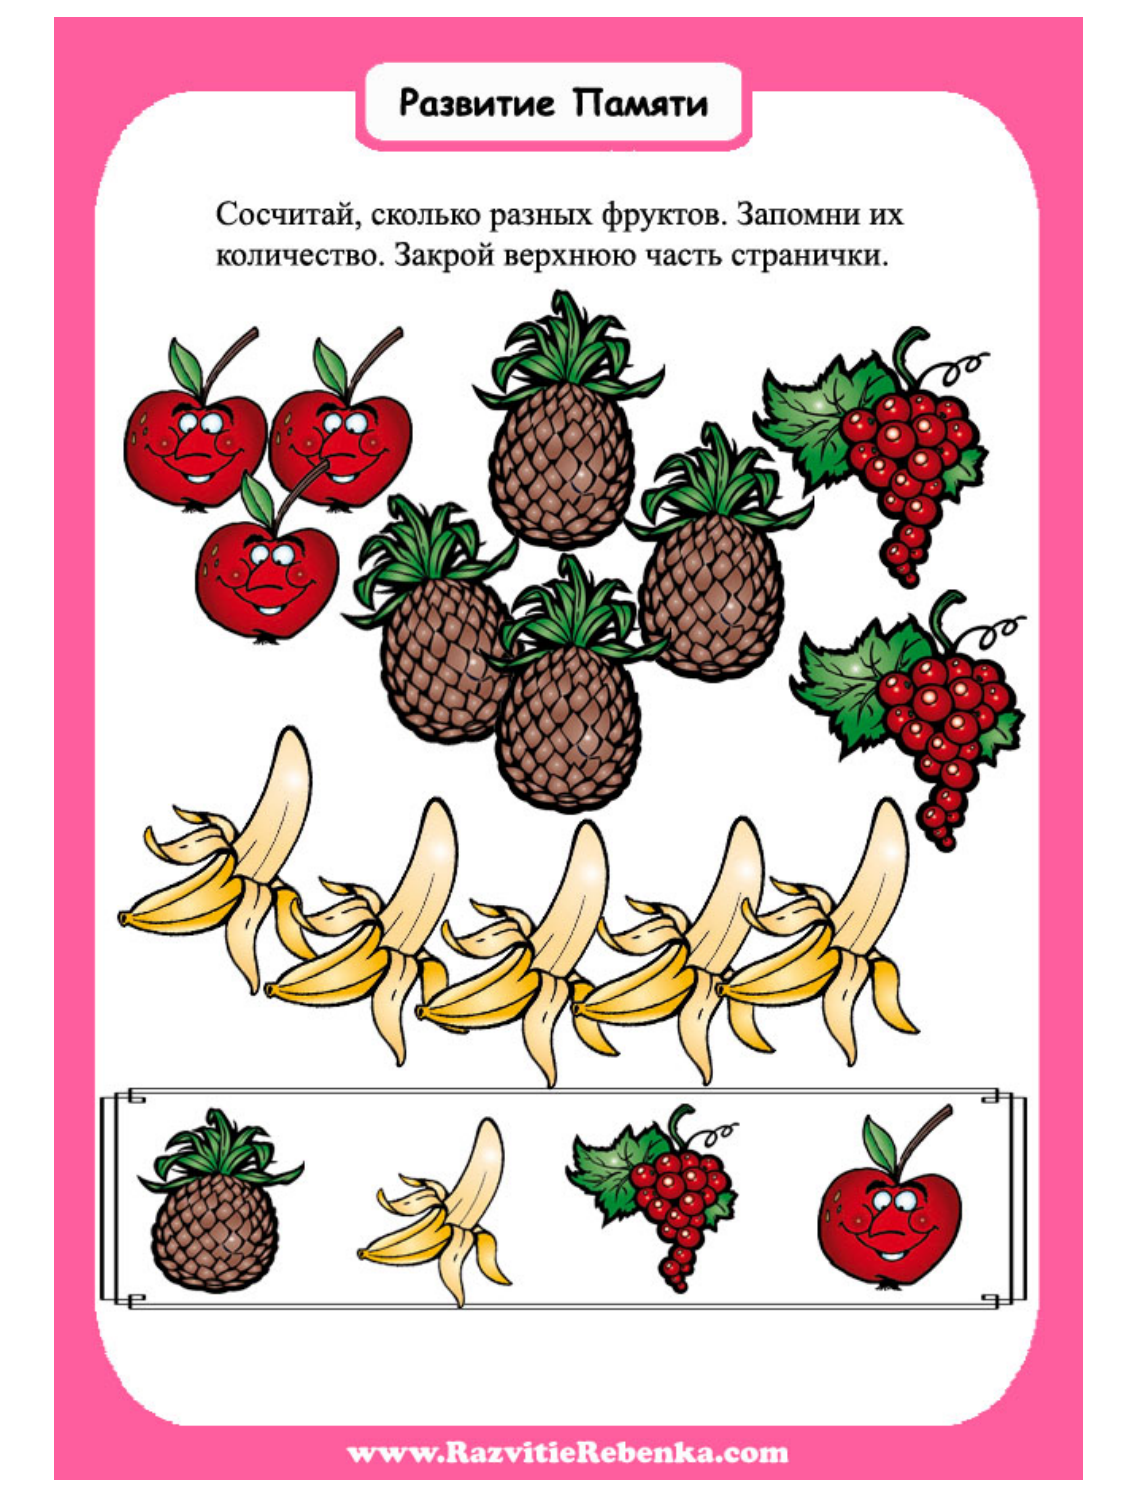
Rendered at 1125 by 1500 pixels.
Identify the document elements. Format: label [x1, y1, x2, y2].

list [54, 17, 1083, 1481]
